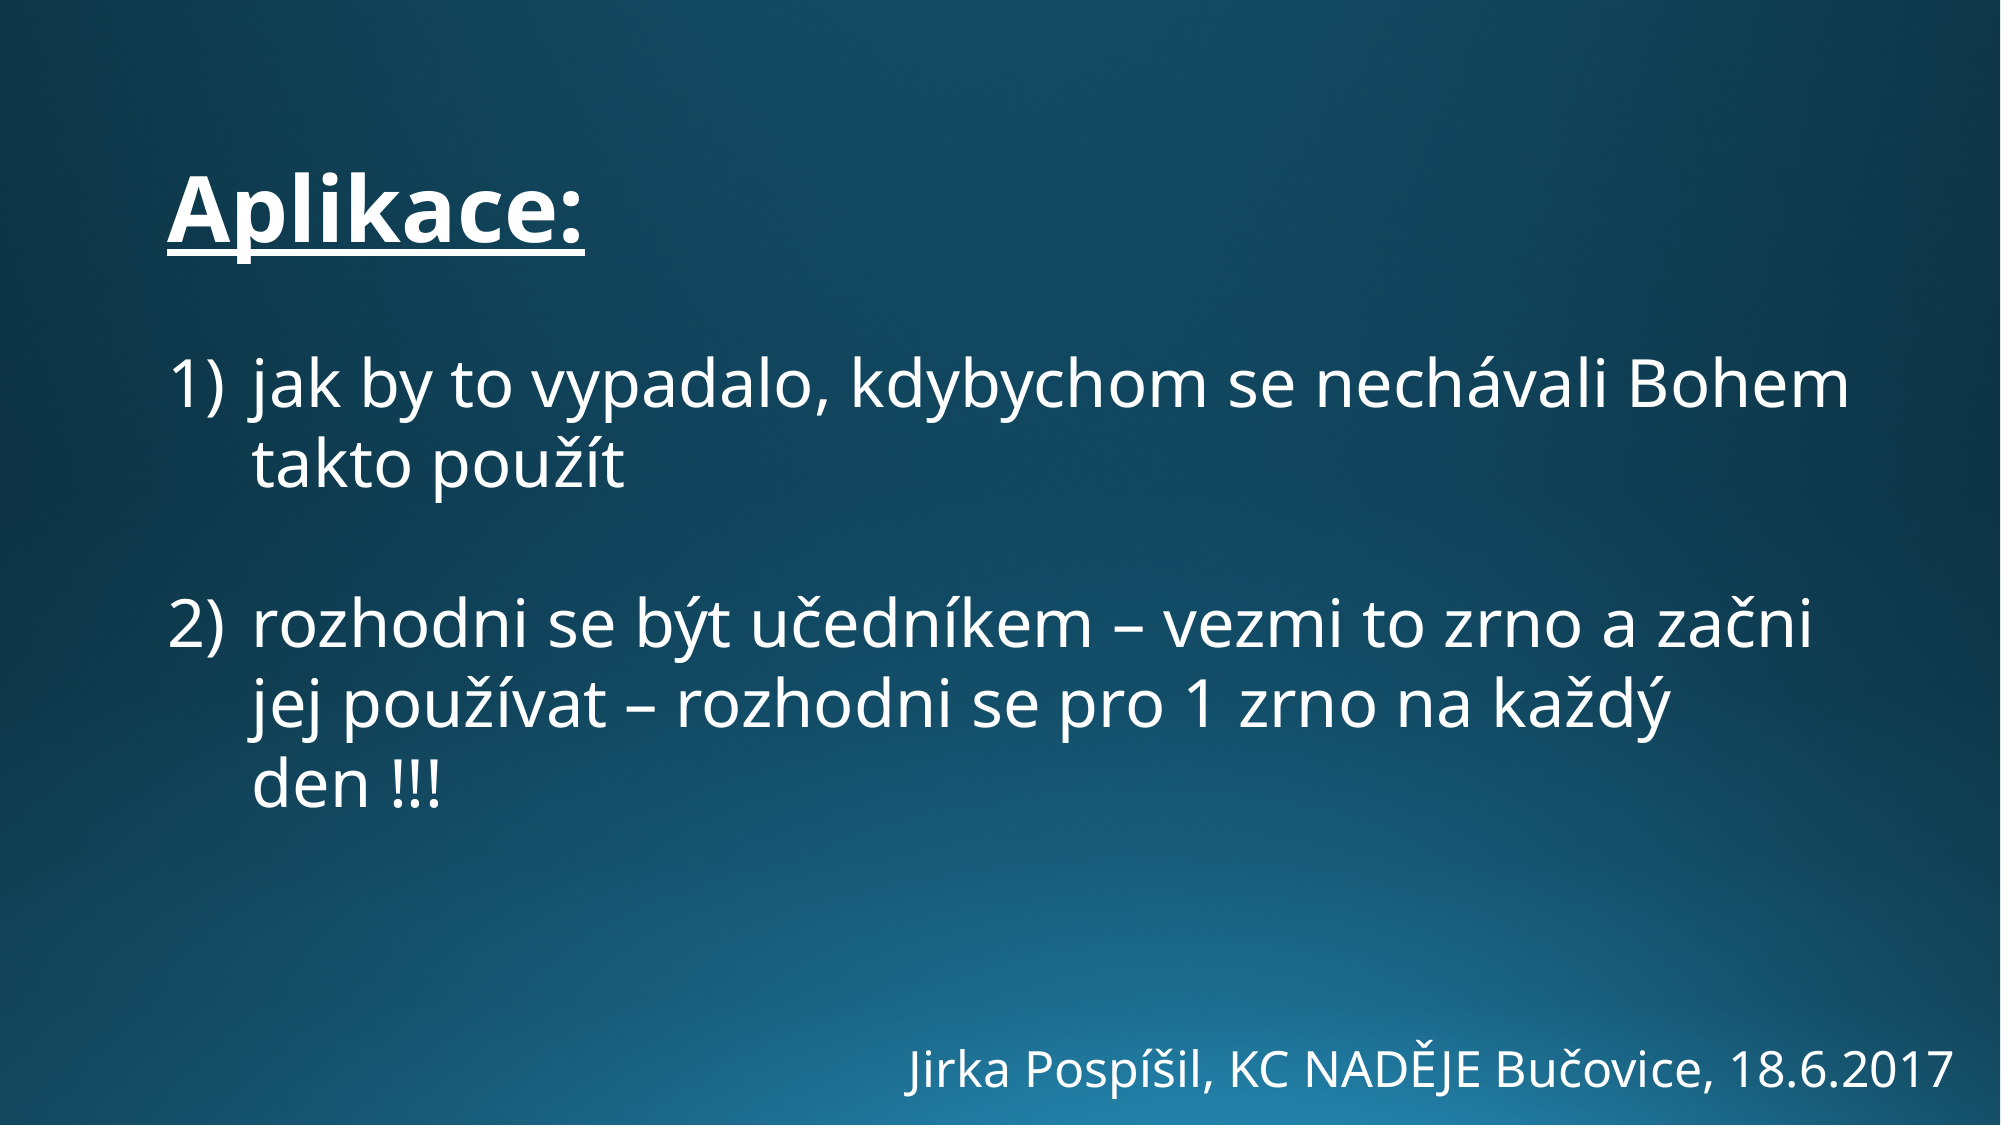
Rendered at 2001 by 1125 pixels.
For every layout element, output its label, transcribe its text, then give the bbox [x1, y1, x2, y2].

text_box Aplikace: jak by to vypadalo, kdybychom se nechávali Bohem takto použít rozhodni se být učedníkem – vezmi to zrno a začni jej používat – rozhodni se pro 1 zrno na každý den !!! [152, 143, 1891, 828]
subtitle Jirka Pospíšil, KC NADĚJE Bučovice, 18.6.2017 [470, 982, 1971, 1106]
picture [0, 0, 2001, 1125]
